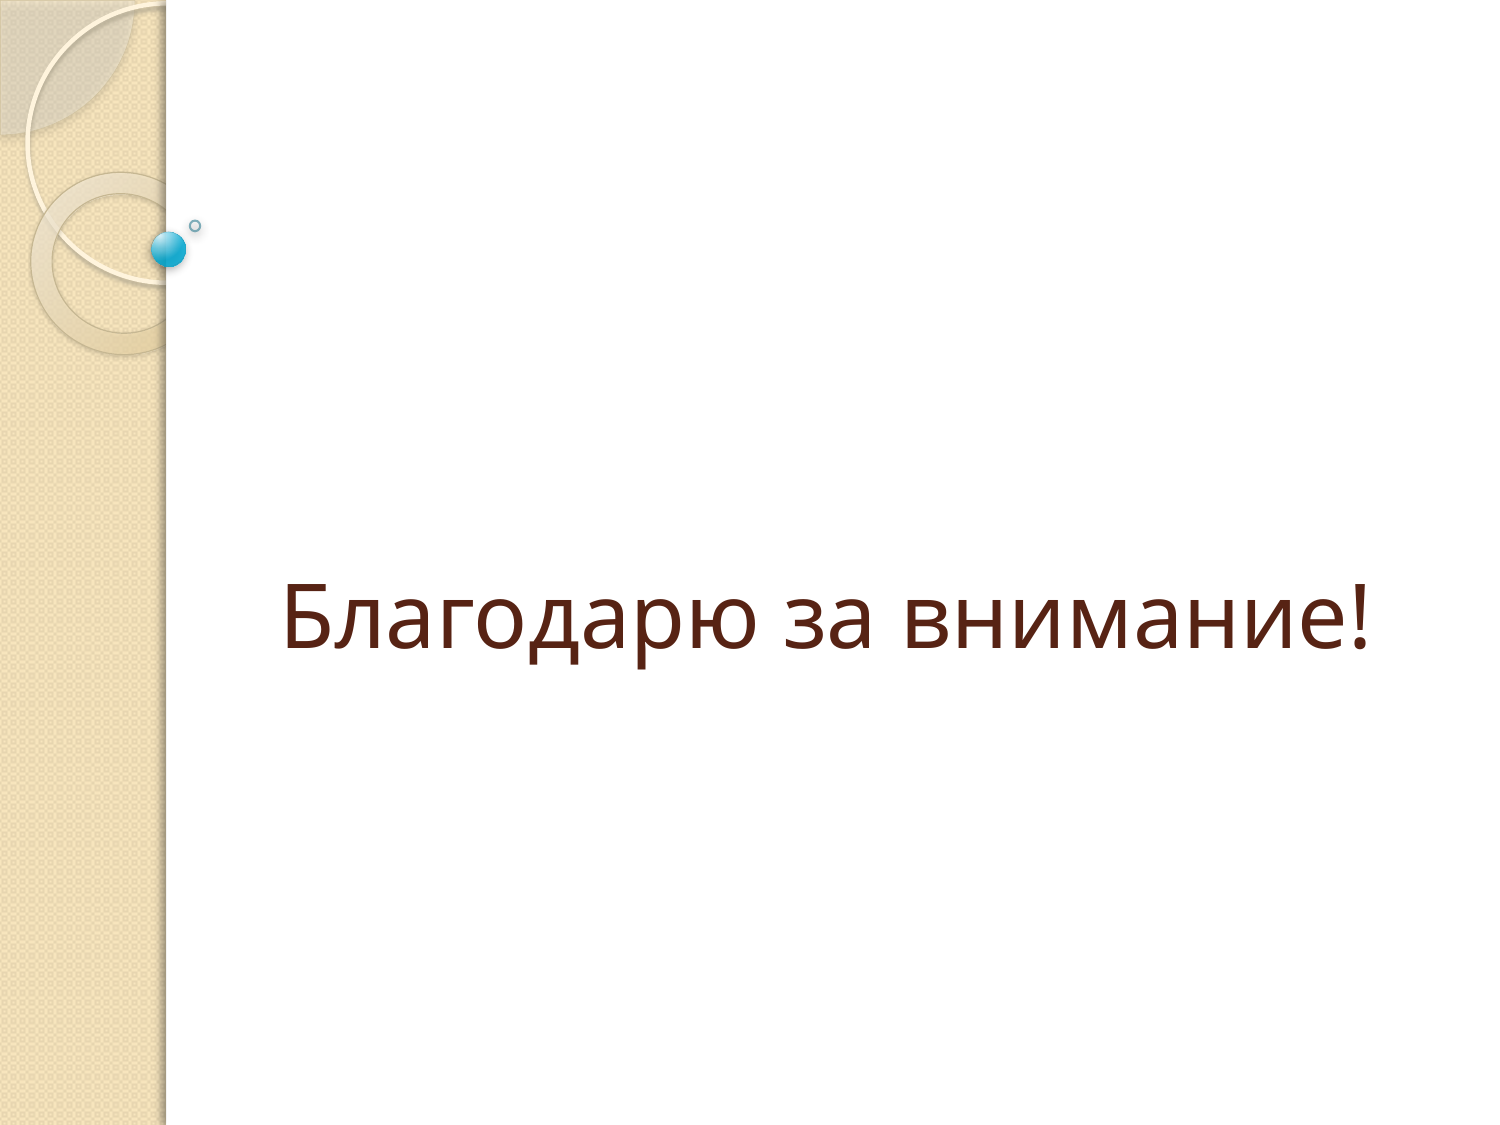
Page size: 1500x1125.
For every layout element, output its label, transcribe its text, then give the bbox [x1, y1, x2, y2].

title Благодарю за внимание! [218, 432, 1434, 674]
